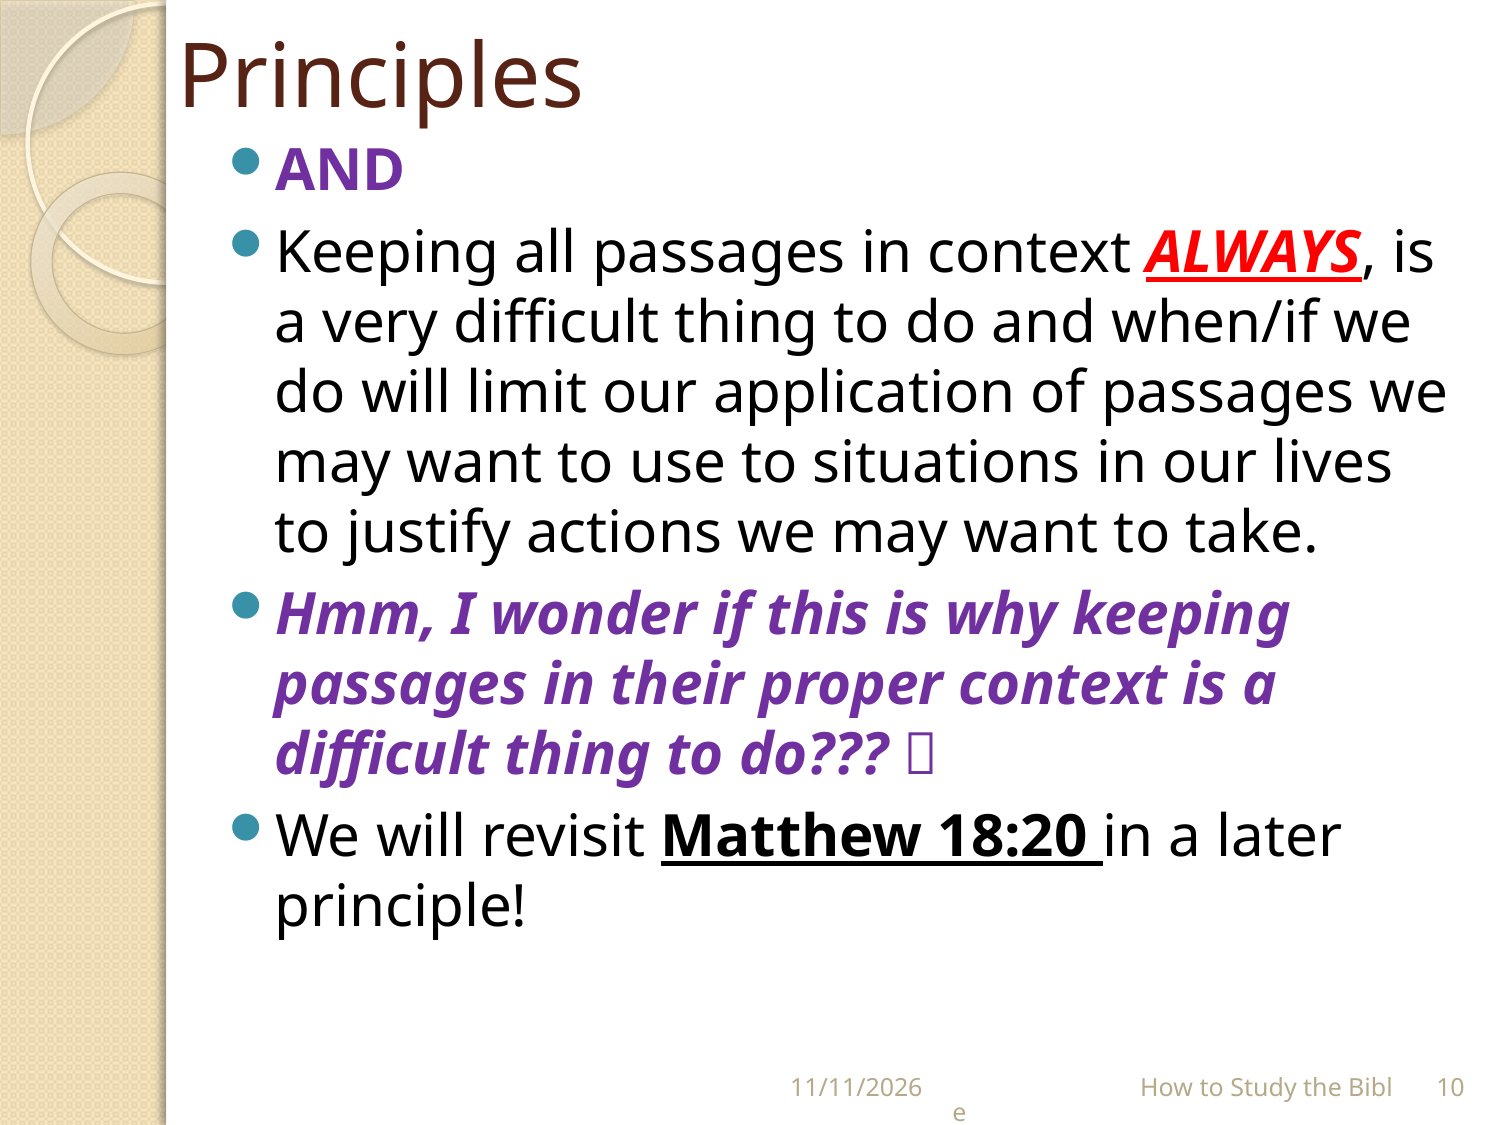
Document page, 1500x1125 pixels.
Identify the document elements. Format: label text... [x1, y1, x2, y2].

list AND Keeping all passages in context ALWAYS, is a very difficult thing to do and when/if we do will limit our application of passages we may want to use to situations in our lives to justify actions we may want to take. Hmm, I wonder if this is why keeping passages in their proper context is a difficult thing to do???  We will revisit Matthew 18:20 in a later principle! [200, 125, 1466, 1050]
title Principles [162, 0, 602, 143]
footer How to Study the Bible [937, 1034, 1413, 1113]
slide_number 10 [1413, 1034, 1488, 1113]
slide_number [587, 1034, 937, 1113]
